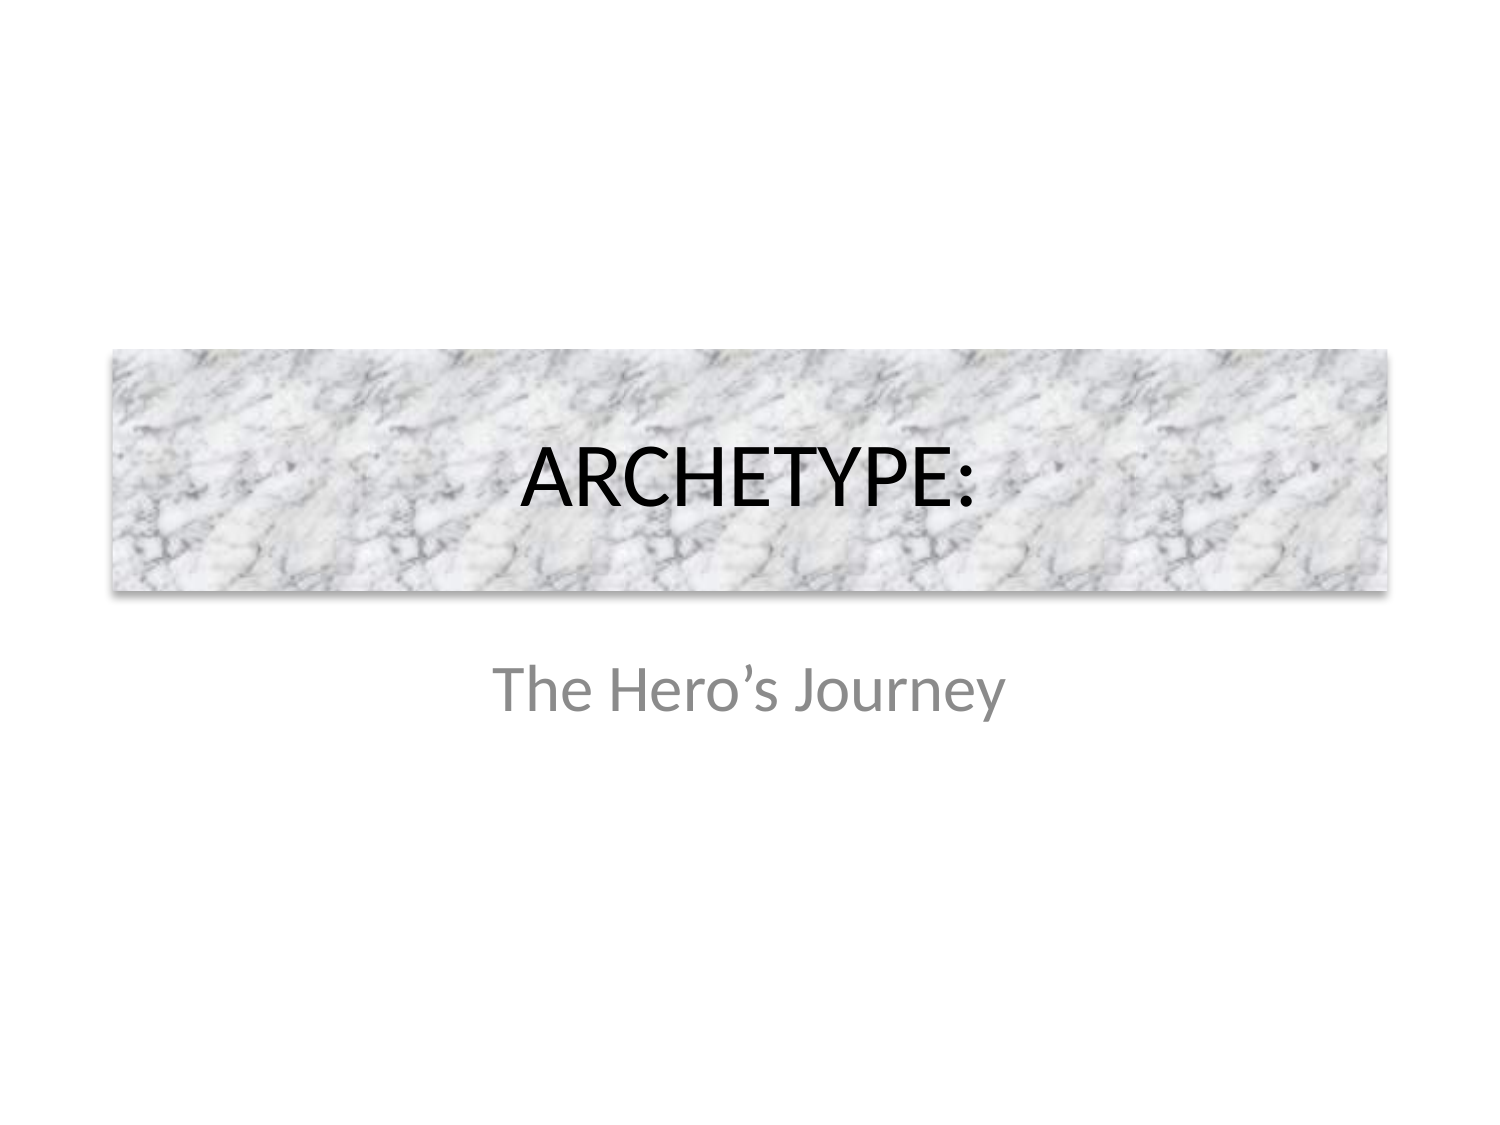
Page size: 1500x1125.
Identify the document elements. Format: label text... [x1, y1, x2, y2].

title ARCHETYPE: [112, 349, 1388, 591]
subtitle The Hero’s Journey [225, 637, 1275, 925]
